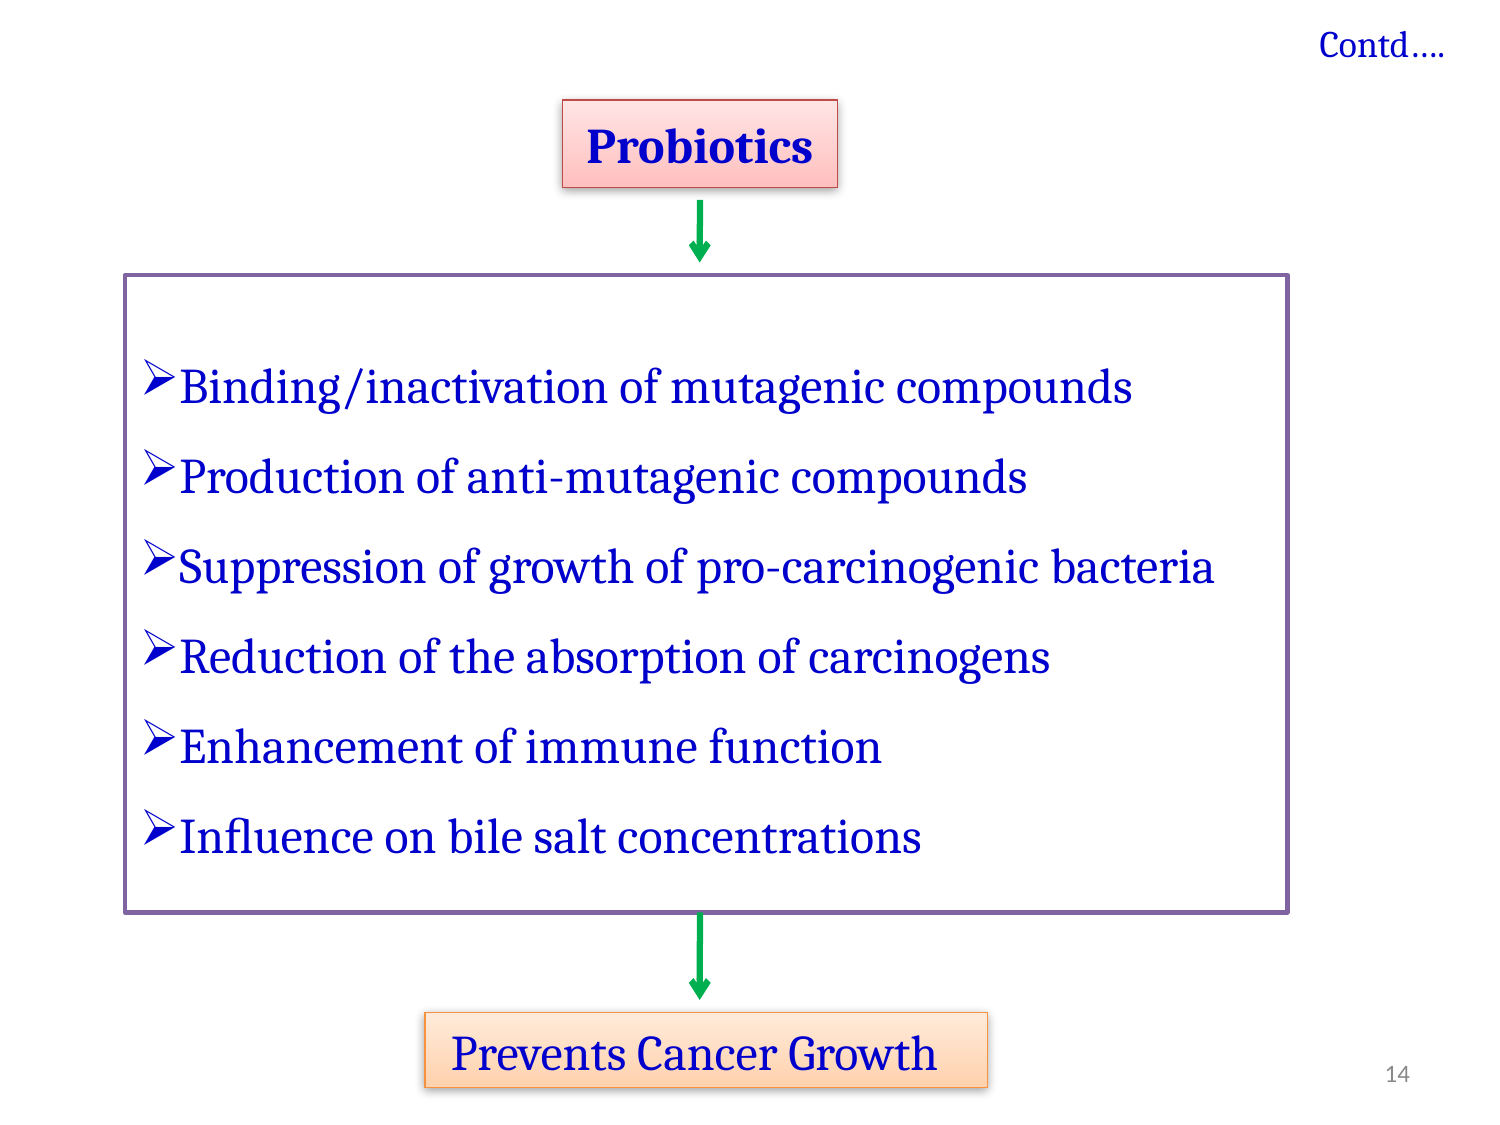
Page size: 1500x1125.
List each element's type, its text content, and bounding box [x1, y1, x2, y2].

text_box Prevents Cancer Growth [425, 1012, 988, 1088]
slide_number 14 [1074, 1042, 1425, 1103]
text_box Contd…. [1237, 12, 1461, 73]
text_box Probiotics [562, 99, 838, 188]
text_box Binding/inactivation of mutagenic compounds Production of anti-mutagenic compounds Suppression of growth of pro-carcinogenic bacteria Reduction of the absorption of carcinogens Enhancement of immune function Inﬂuence on bile salt concentrations [123, 273, 1290, 915]
